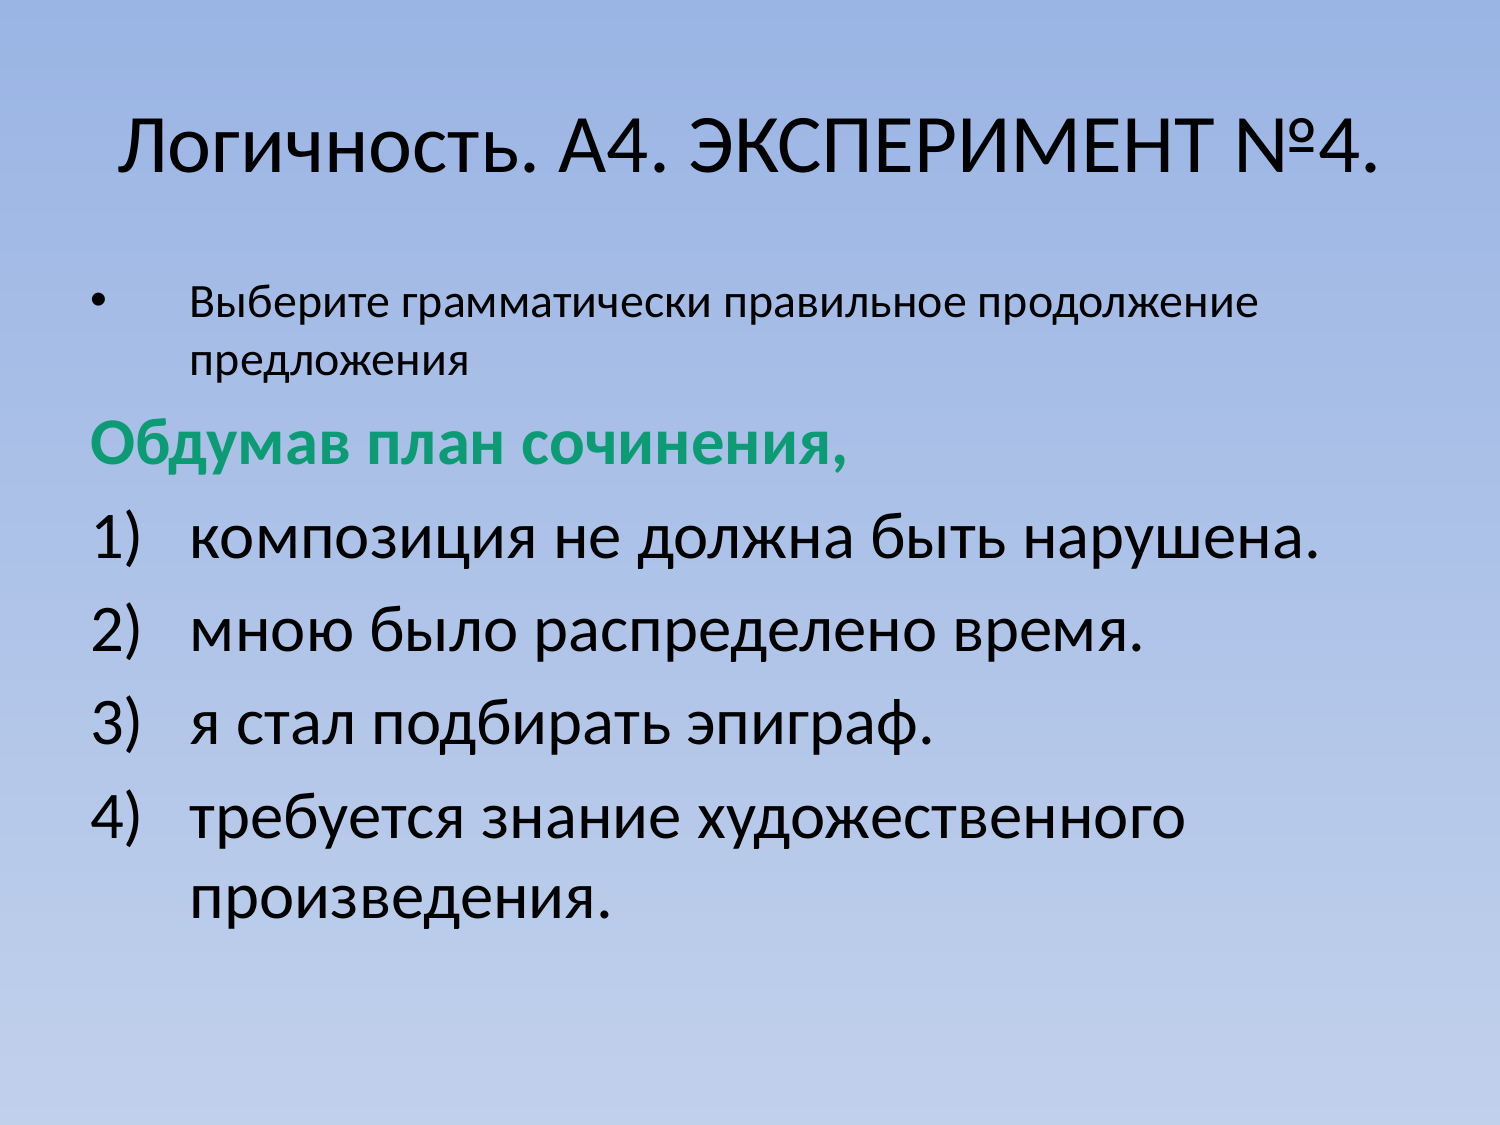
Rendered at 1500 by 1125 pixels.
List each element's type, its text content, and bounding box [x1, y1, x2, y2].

title Логичность. А4. ЭКСПЕРИМЕНТ №4. [74, 44, 1426, 233]
list Выберите грамматически правильное продолжение предложения Обдумав план сочинения, композиция не должна быть нарушена. мною было распределено время. я стал подбирать эпиграф. требуется знание художественного произведения. [74, 262, 1426, 1006]
